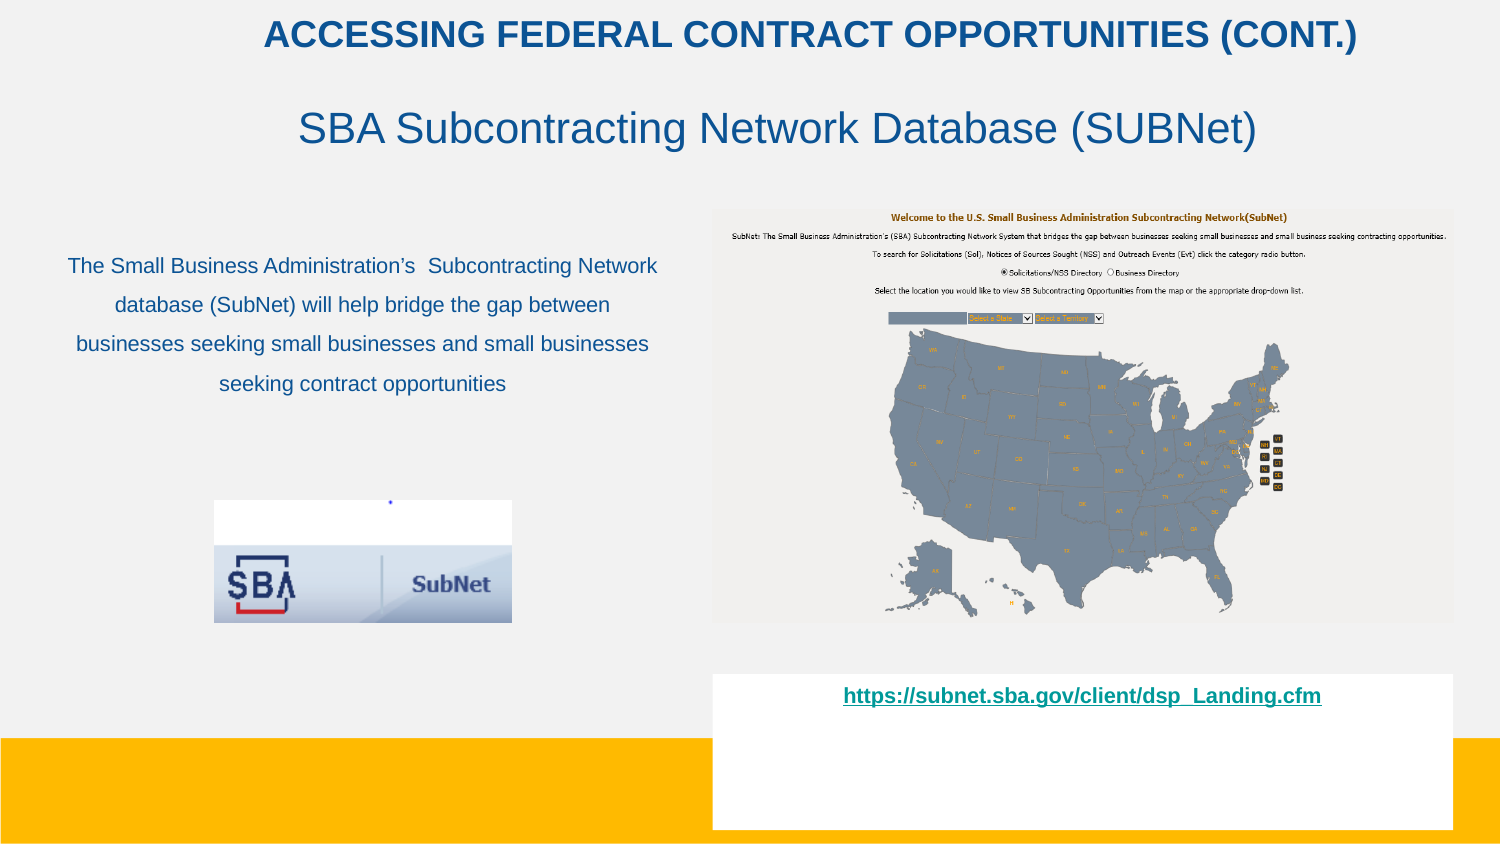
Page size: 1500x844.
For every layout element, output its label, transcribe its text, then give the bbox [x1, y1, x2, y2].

picture [214, 500, 512, 623]
text_box SBA Subcontracting Network Database (SUBNet) [103, 92, 1453, 190]
title https://subnet.sba.gov/client/dsp_Landing.cfm [712, 674, 1454, 831]
text_box ACCESSING FEDERAL CONTRACT OPPORTUNITIES (CONT.) [168, 8, 1453, 92]
picture [712, 209, 1454, 623]
text_box The Small Business Administration’s Subcontracting Network database (SubNet) will help bridge the gap between businesses seeking small businesses and small businesses seeking contract opportunities [46, 230, 680, 617]
